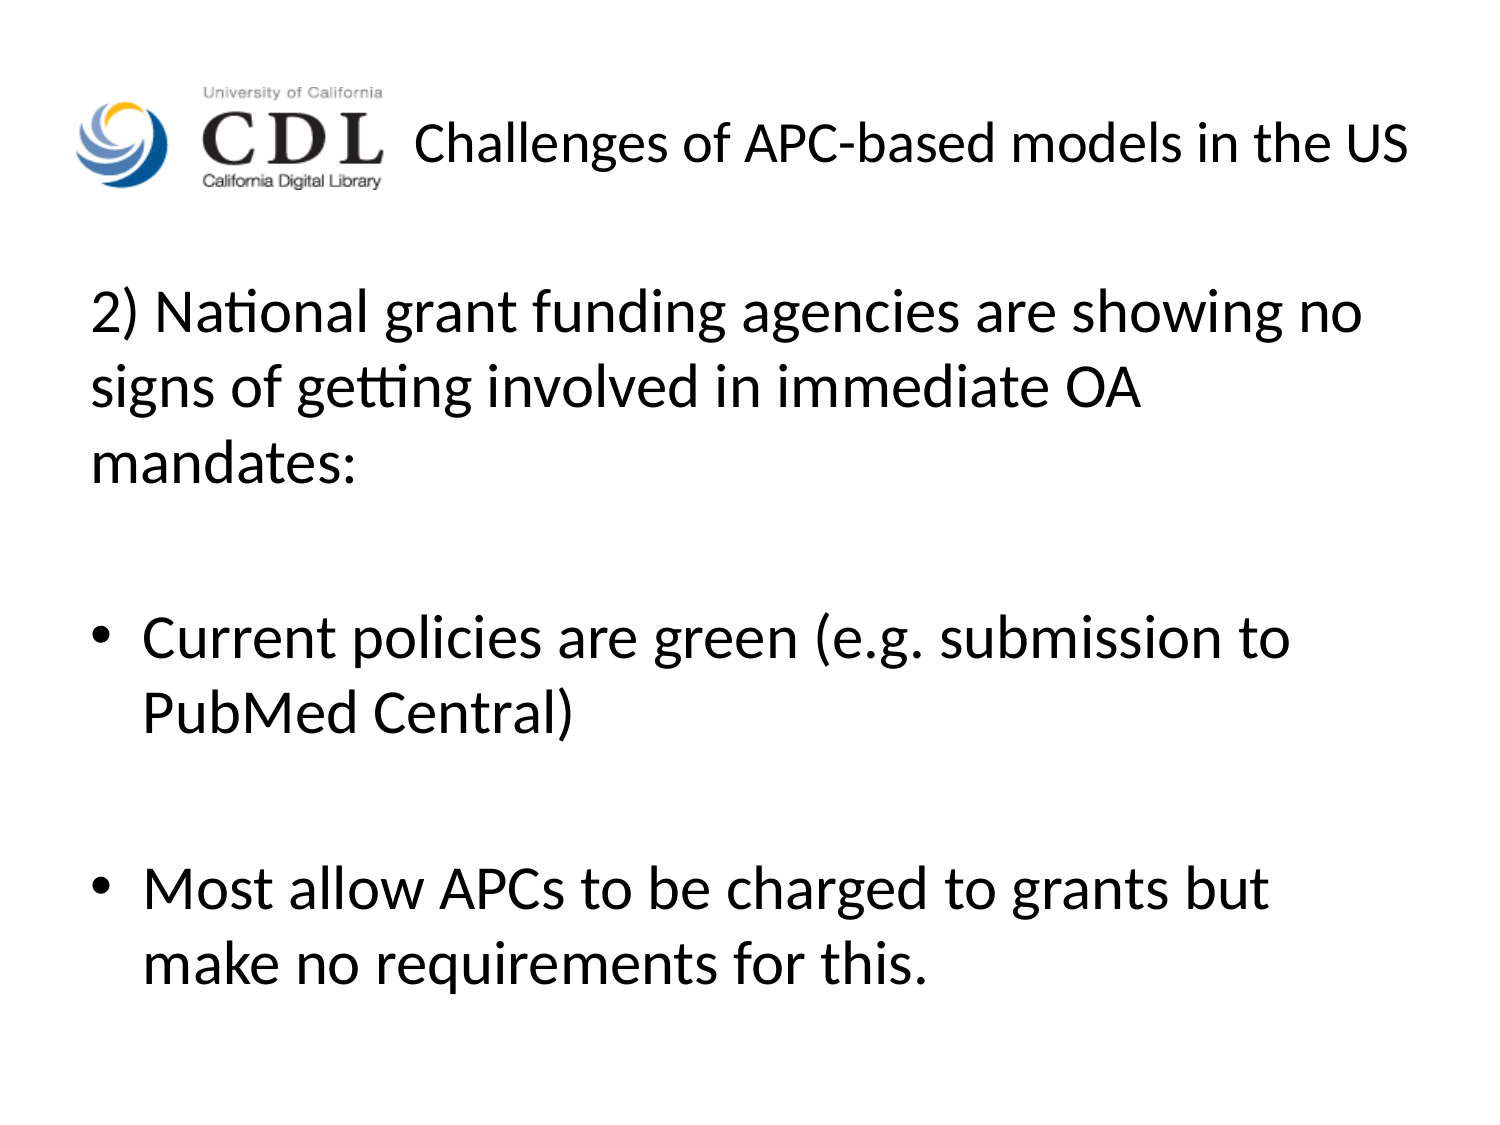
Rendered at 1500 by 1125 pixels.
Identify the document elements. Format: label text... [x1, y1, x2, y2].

title Challenges of APC-based models in the US [75, 45, 1425, 233]
picture [74, 87, 385, 190]
list 2) National grant funding agencies are showing no signs of getting involved in immediate OA mandates: Current policies are green (e.g. submission to PubMed Central) Most allow APCs to be charged to grants but make no requirements for this. [75, 262, 1425, 1005]
